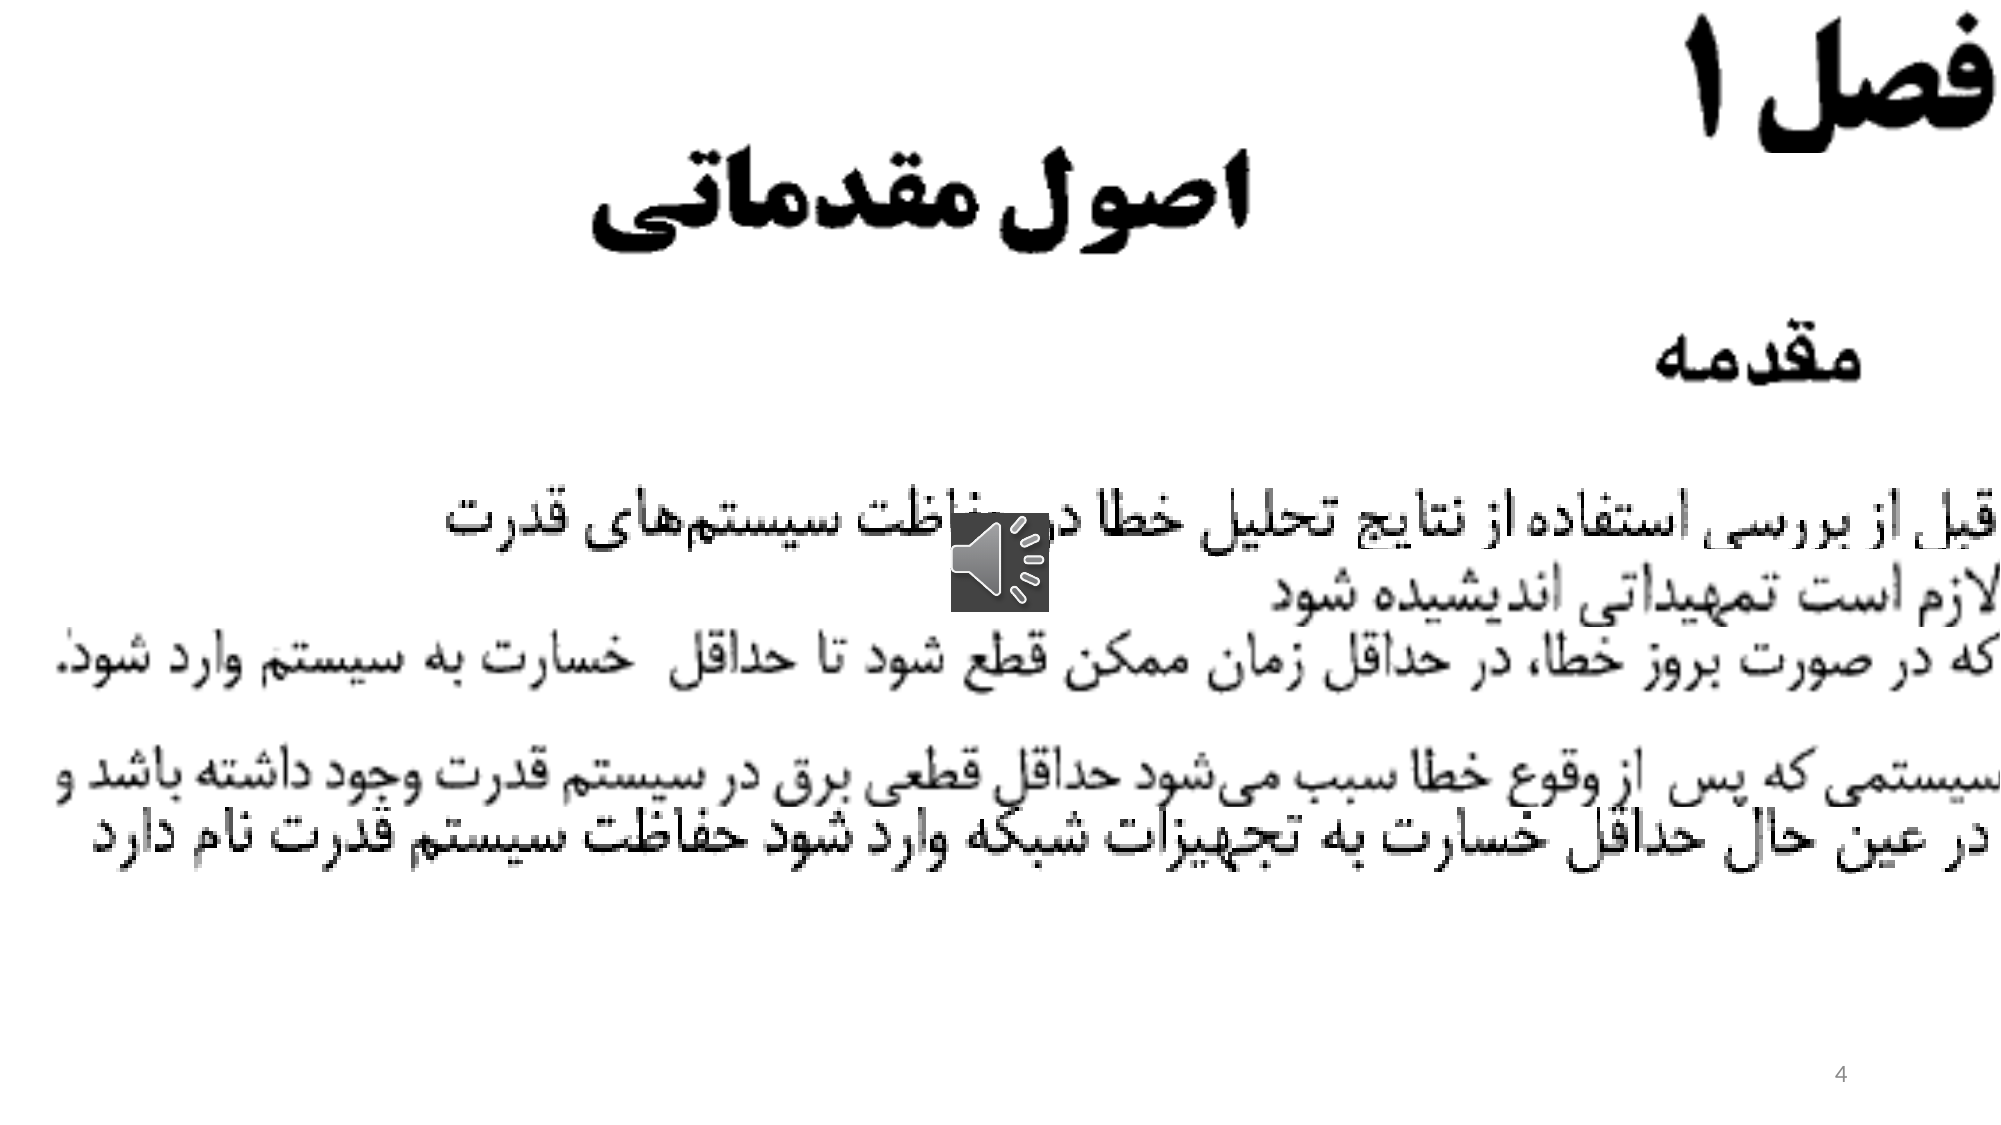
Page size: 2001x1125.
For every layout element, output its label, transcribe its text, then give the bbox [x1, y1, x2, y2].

picture [552, 102, 1293, 299]
picture [37, 484, 2000, 873]
picture [1665, 0, 2000, 153]
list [1639, 298, 1898, 417]
slide_number 4 [1412, 1042, 1863, 1103]
